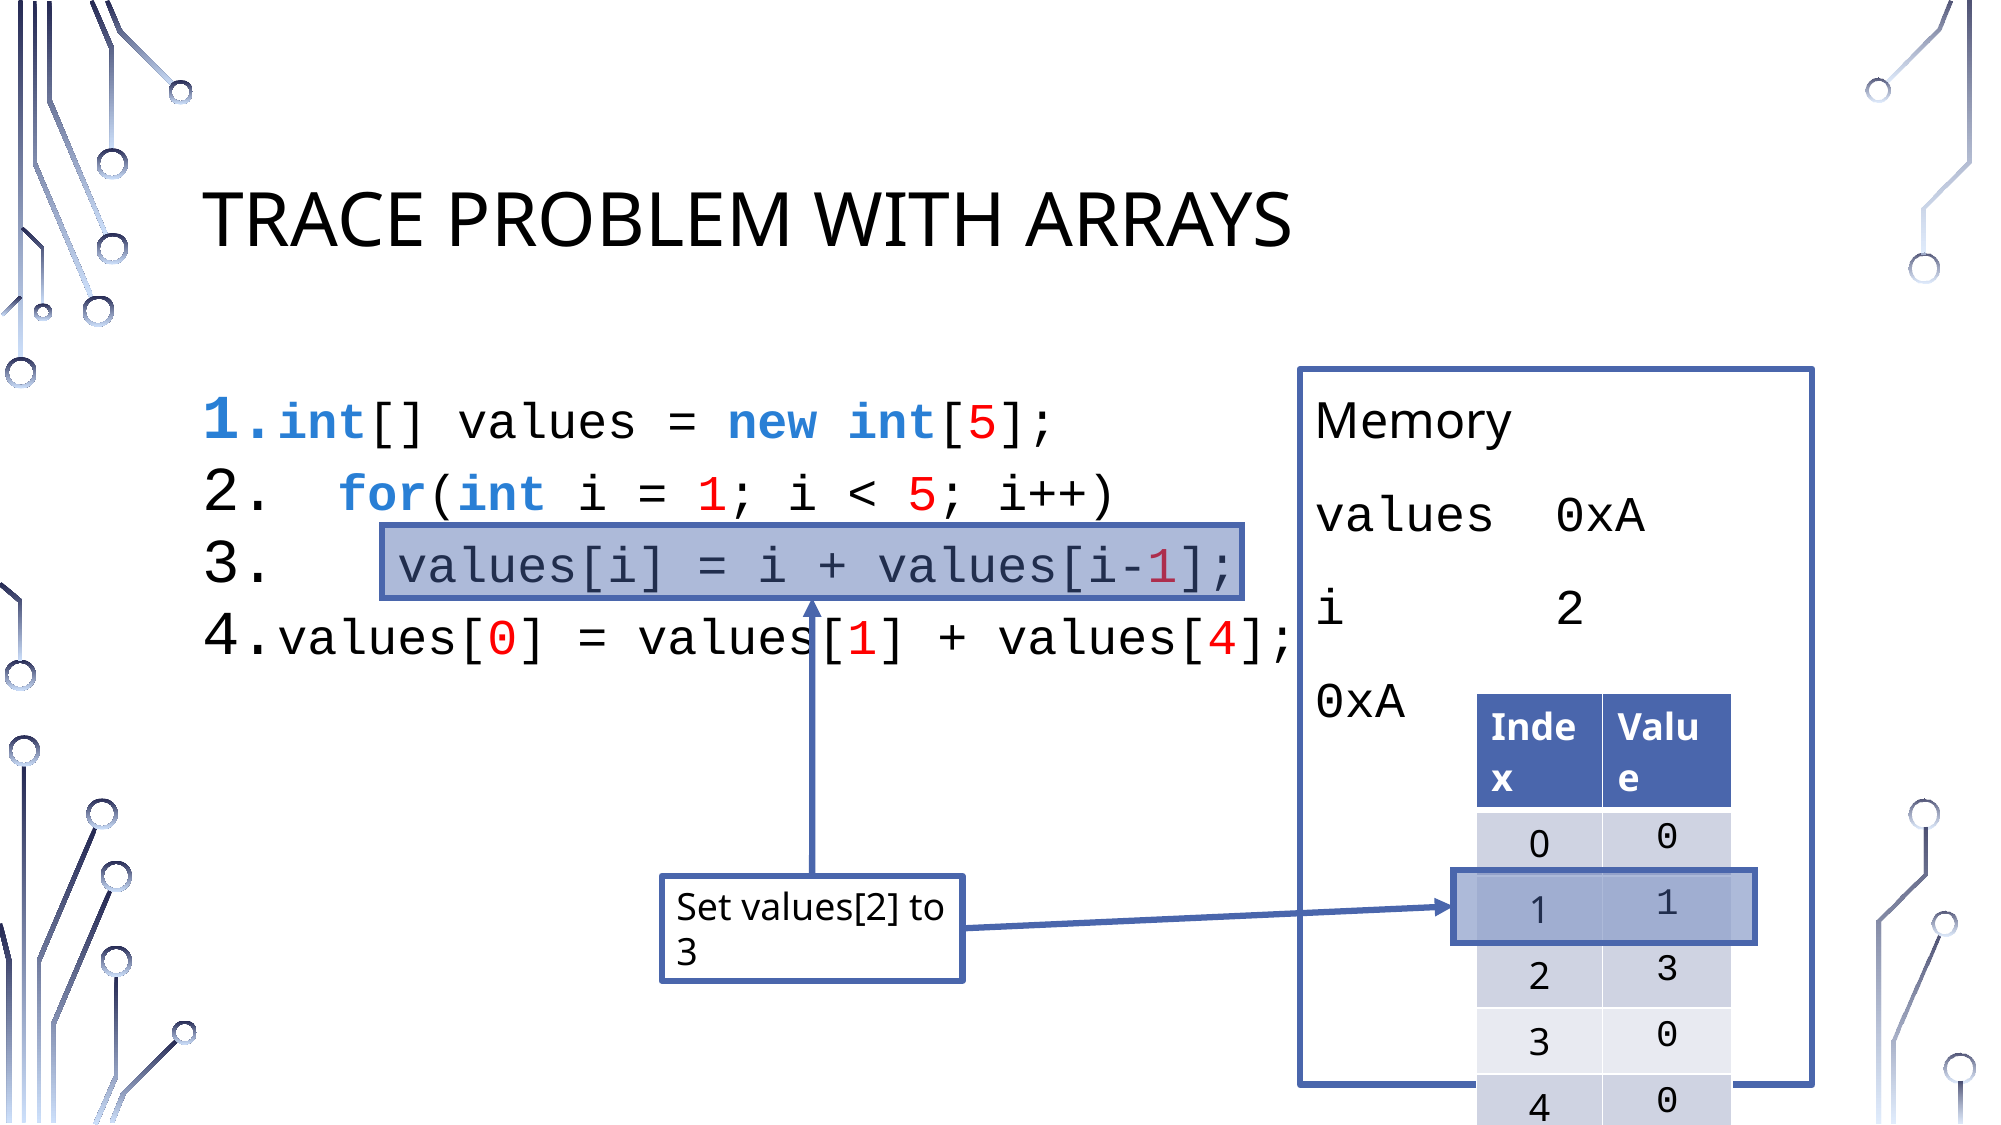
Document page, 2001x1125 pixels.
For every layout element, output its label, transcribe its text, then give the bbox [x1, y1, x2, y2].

table_cell 0 [1603, 1075, 1731, 1125]
text_box [1453, 869, 1755, 943]
table_cell 3 [1603, 943, 1731, 1007]
list Memory values 0xA i 2 0xA [1299, 369, 1813, 1085]
list int[] values = new int[5]; for(int i = 1; i < 5; i++) values[i] = i + values[i-1]; values[0] = values[1] + values[4]; [187, 369, 1299, 950]
title Trace Problem with Arrays [187, 101, 1813, 344]
text_box [382, 525, 1243, 598]
table_header Index [1477, 694, 1602, 807]
text_box Set values[2] to 3 [661, 875, 963, 981]
table_cell 0 [1603, 813, 1731, 869]
table_cell 3 [1477, 1009, 1602, 1073]
table_cell 0 [1603, 1009, 1731, 1073]
table_cell 0 [1477, 813, 1602, 869]
table_header Value [1603, 694, 1731, 807]
table_cell 4 [1477, 1075, 1602, 1125]
table_cell 2 [1477, 943, 1602, 1007]
